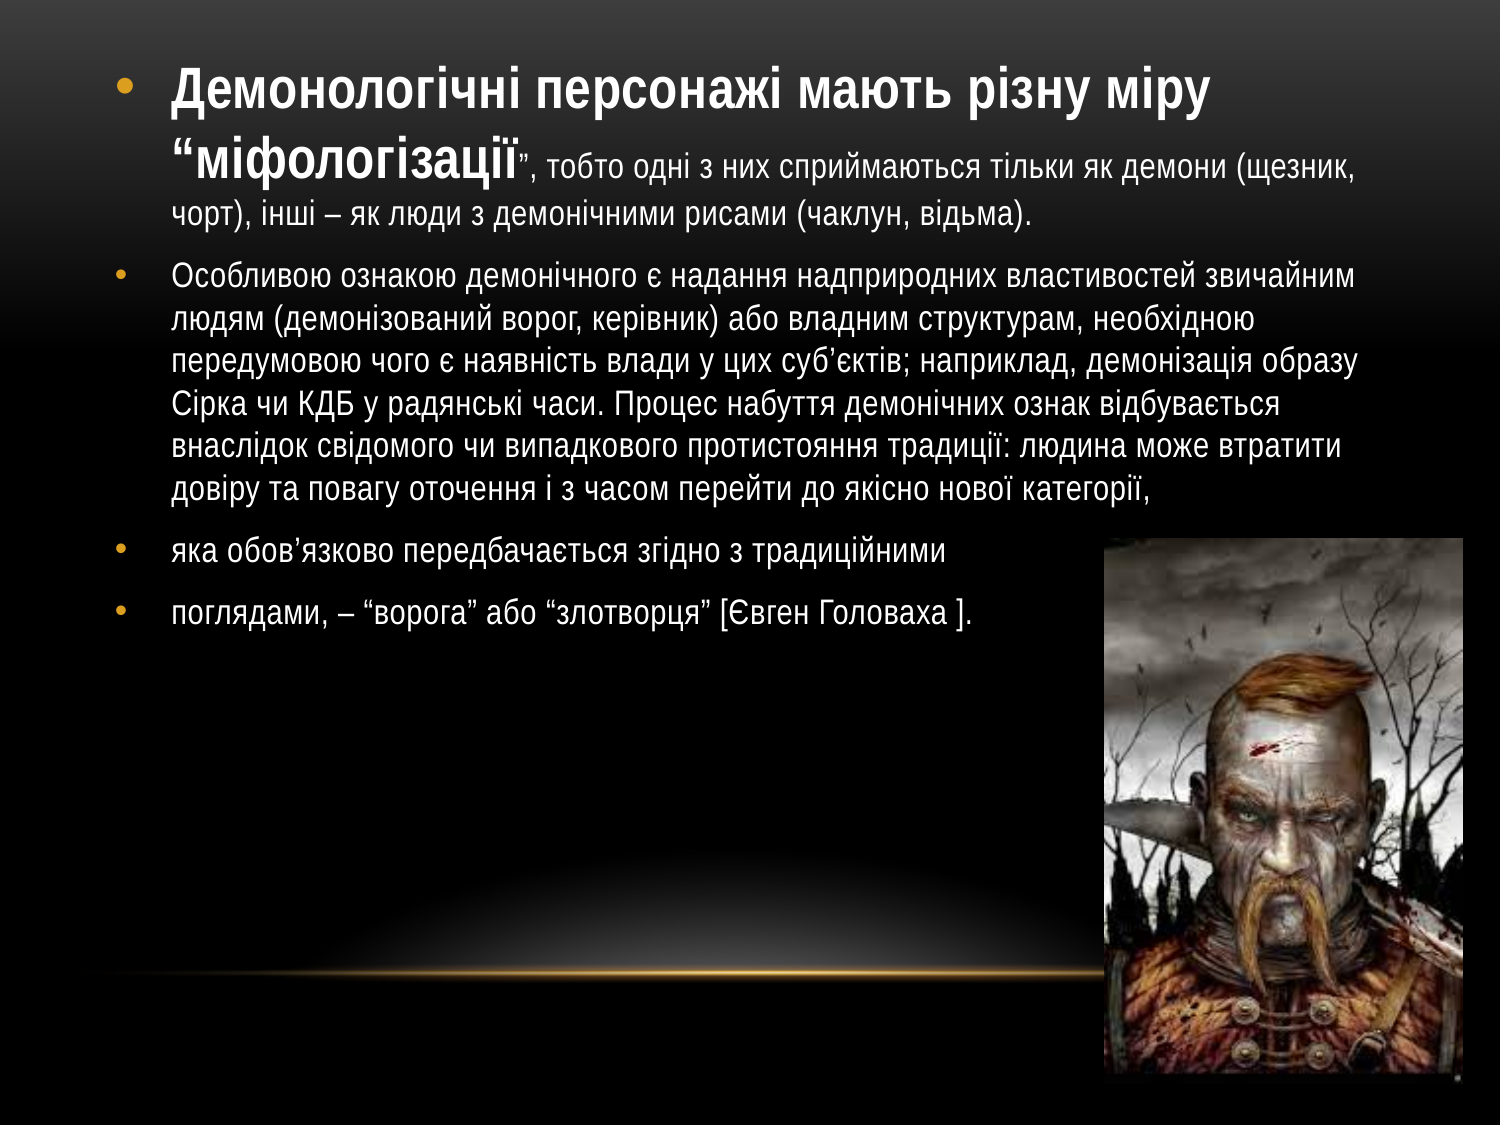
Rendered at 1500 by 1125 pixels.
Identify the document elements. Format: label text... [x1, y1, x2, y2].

picture [0, 0, 1500, 1125]
list Демонологічні персонажі мають різну міру “міфологізації”, тобто одні з них сприймаються тільки як демони (щезник, чорт), інші – як люди з демонічними рисами (чаклун, відьма). Особливою ознакою демонічного є надання надприродних властивостей звичайним людям (демонізований ворог, керівник) або владним структурам, необхідною передумовою чого є наявність влади у цих суб’єктів; наприклад, демонізація образу Сірка чи КДБ у радянські часи. Процес набуття демонічних ознак відбувається внаслідок свідомого чи випадкового протистояння традиції: людина може втратити довіру та повагу оточення і з часом перейти до якісно нової категорії, яка обов’язково передбачається згідно з традиційними поглядами, – “ворога” або “злотворця” [Євген Головаха ]. [99, 42, 1400, 938]
